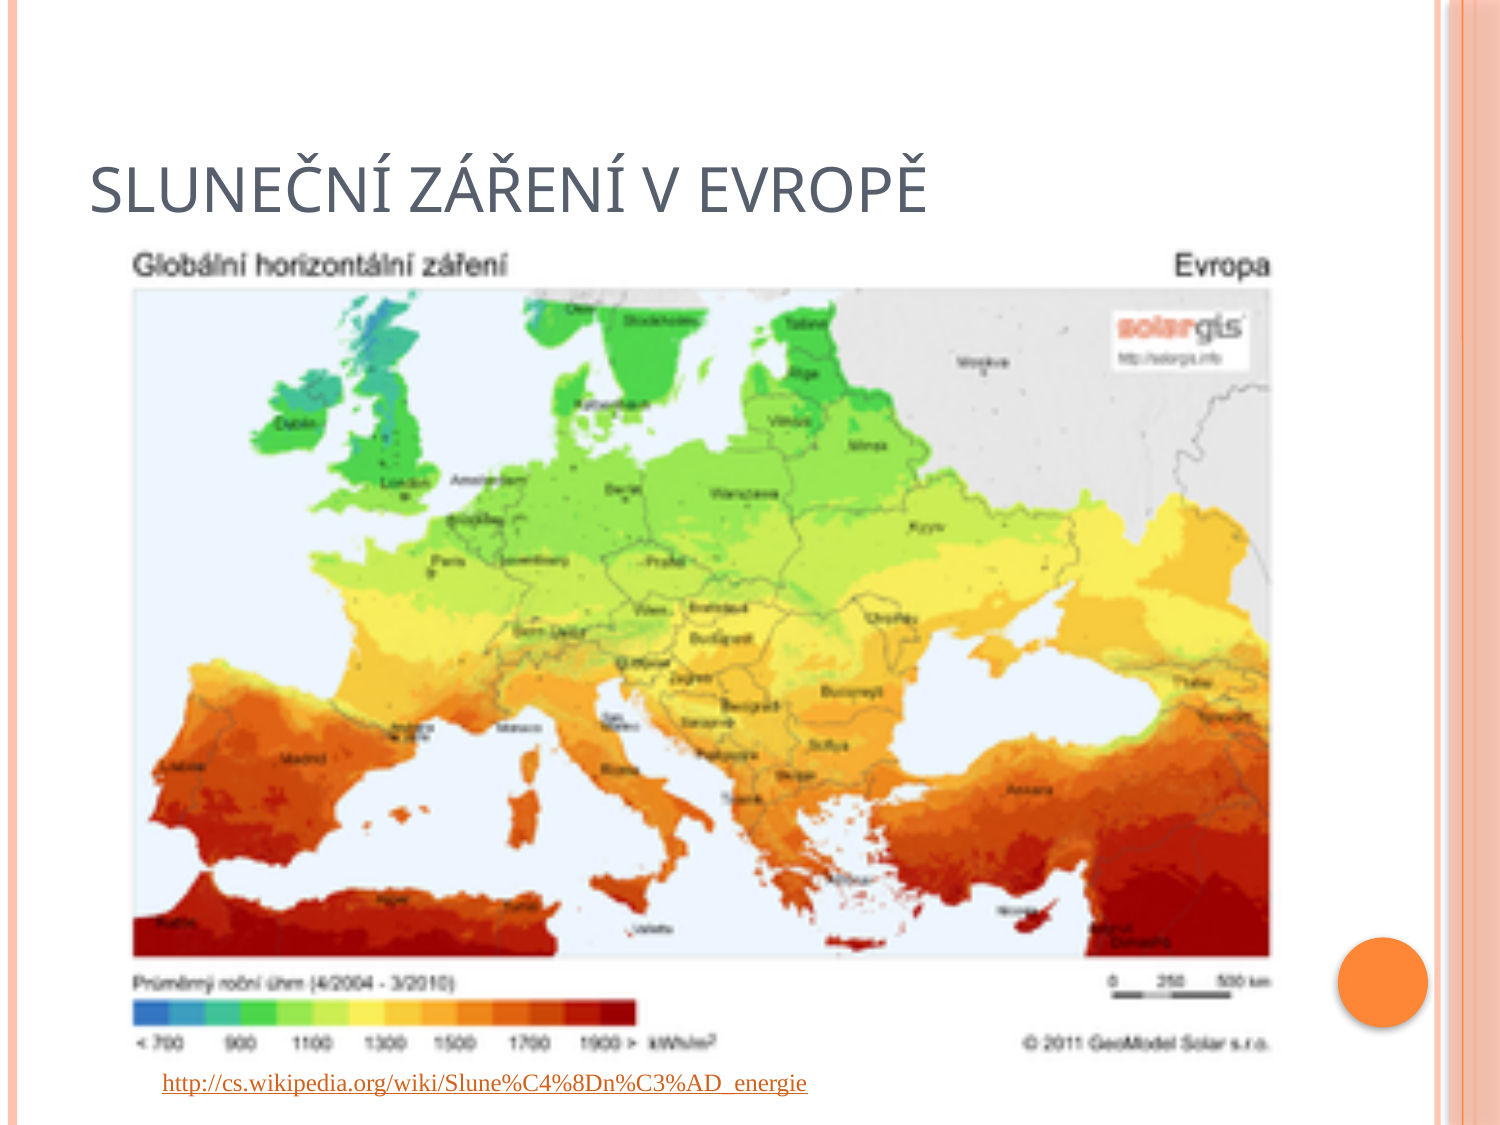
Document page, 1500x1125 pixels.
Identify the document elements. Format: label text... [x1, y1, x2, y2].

title Sluneční záření v Evropě [75, 45, 1300, 233]
text_box http://cs.wikipedia.org/wiki/Slune%C4%8Dn%C3%AD_energie [147, 1072, 1258, 1104]
picture [123, 242, 1282, 1062]
